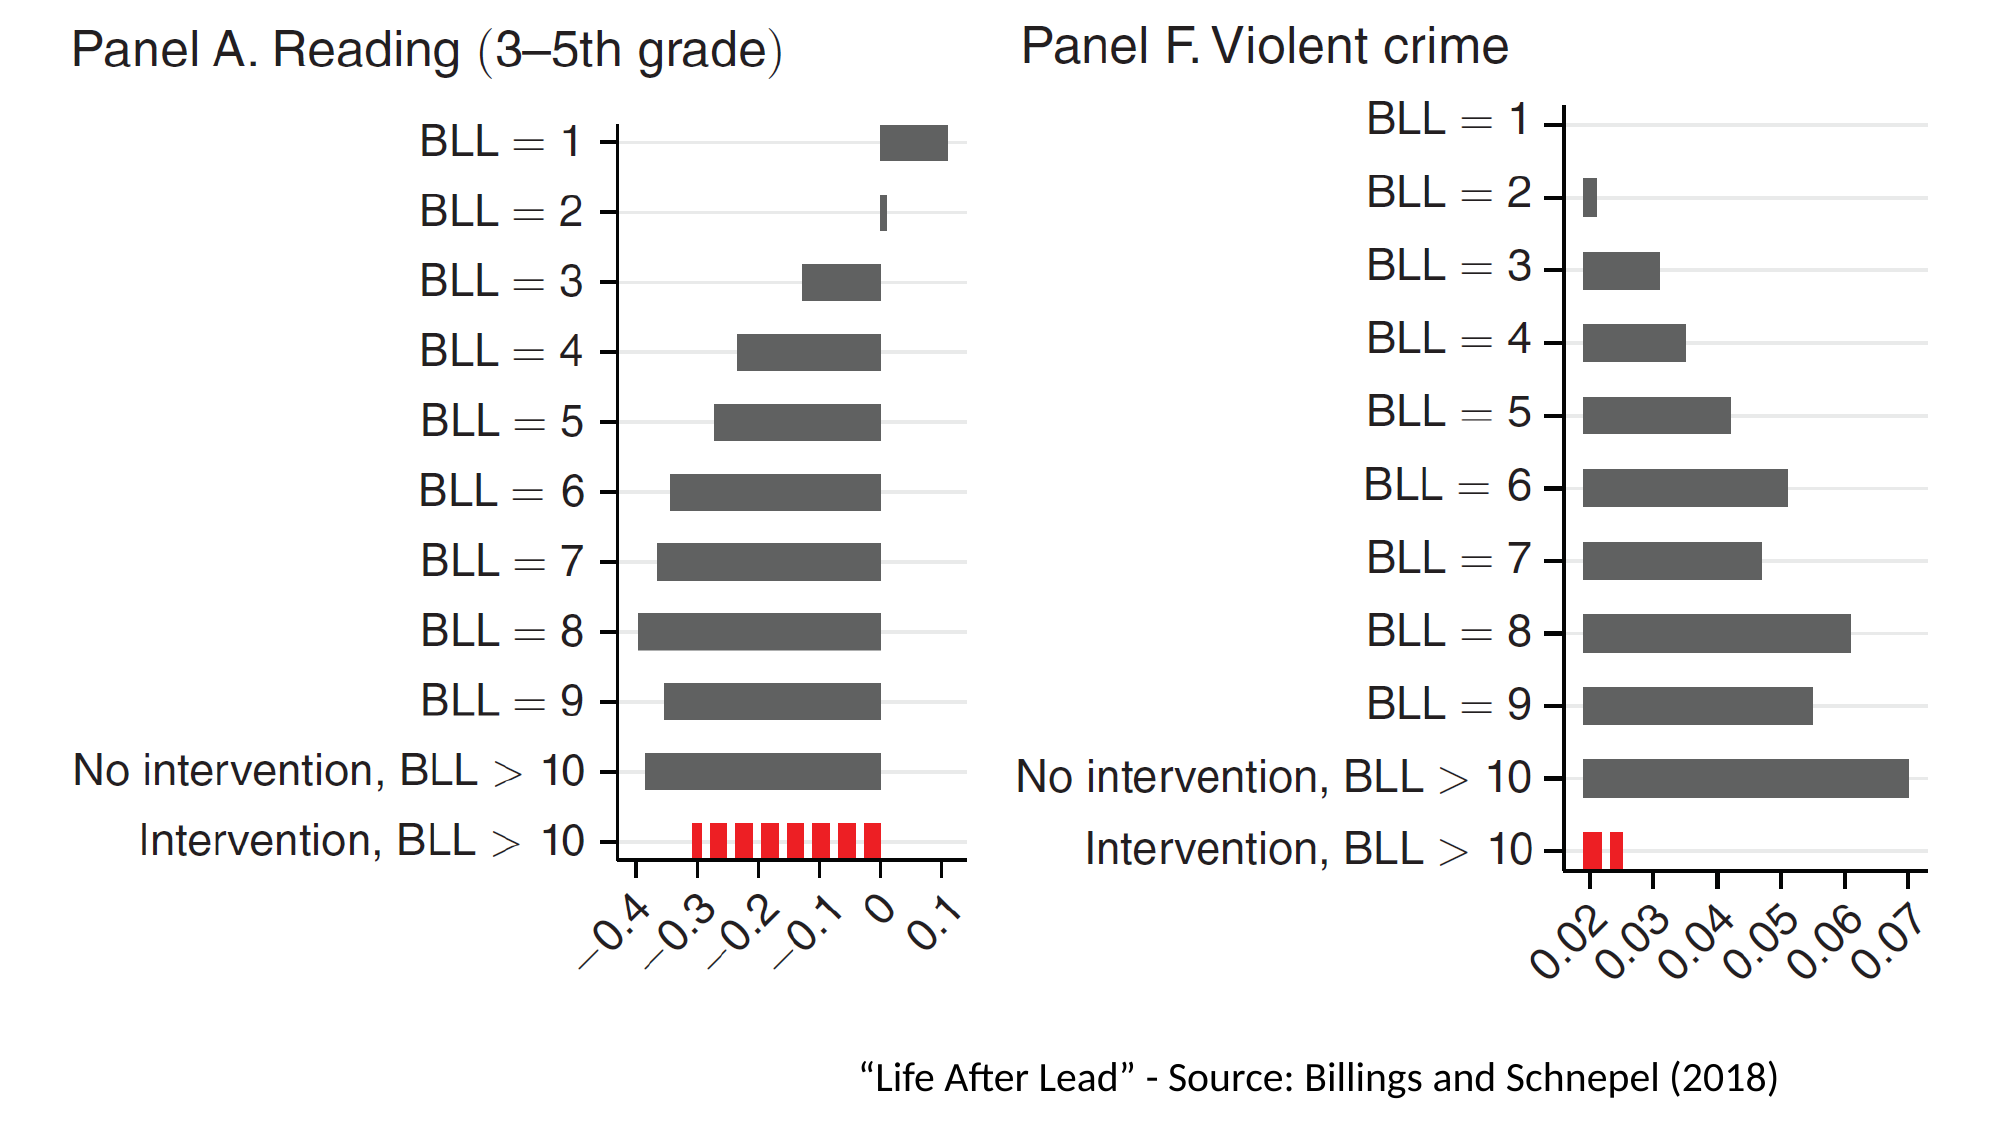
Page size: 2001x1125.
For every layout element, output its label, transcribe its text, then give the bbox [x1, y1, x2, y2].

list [999, 14, 1955, 989]
text_box “Life After Lead” - Source: Billings and Schnepel (2018) [843, 1047, 1955, 1119]
picture [1, 0, 1009, 975]
